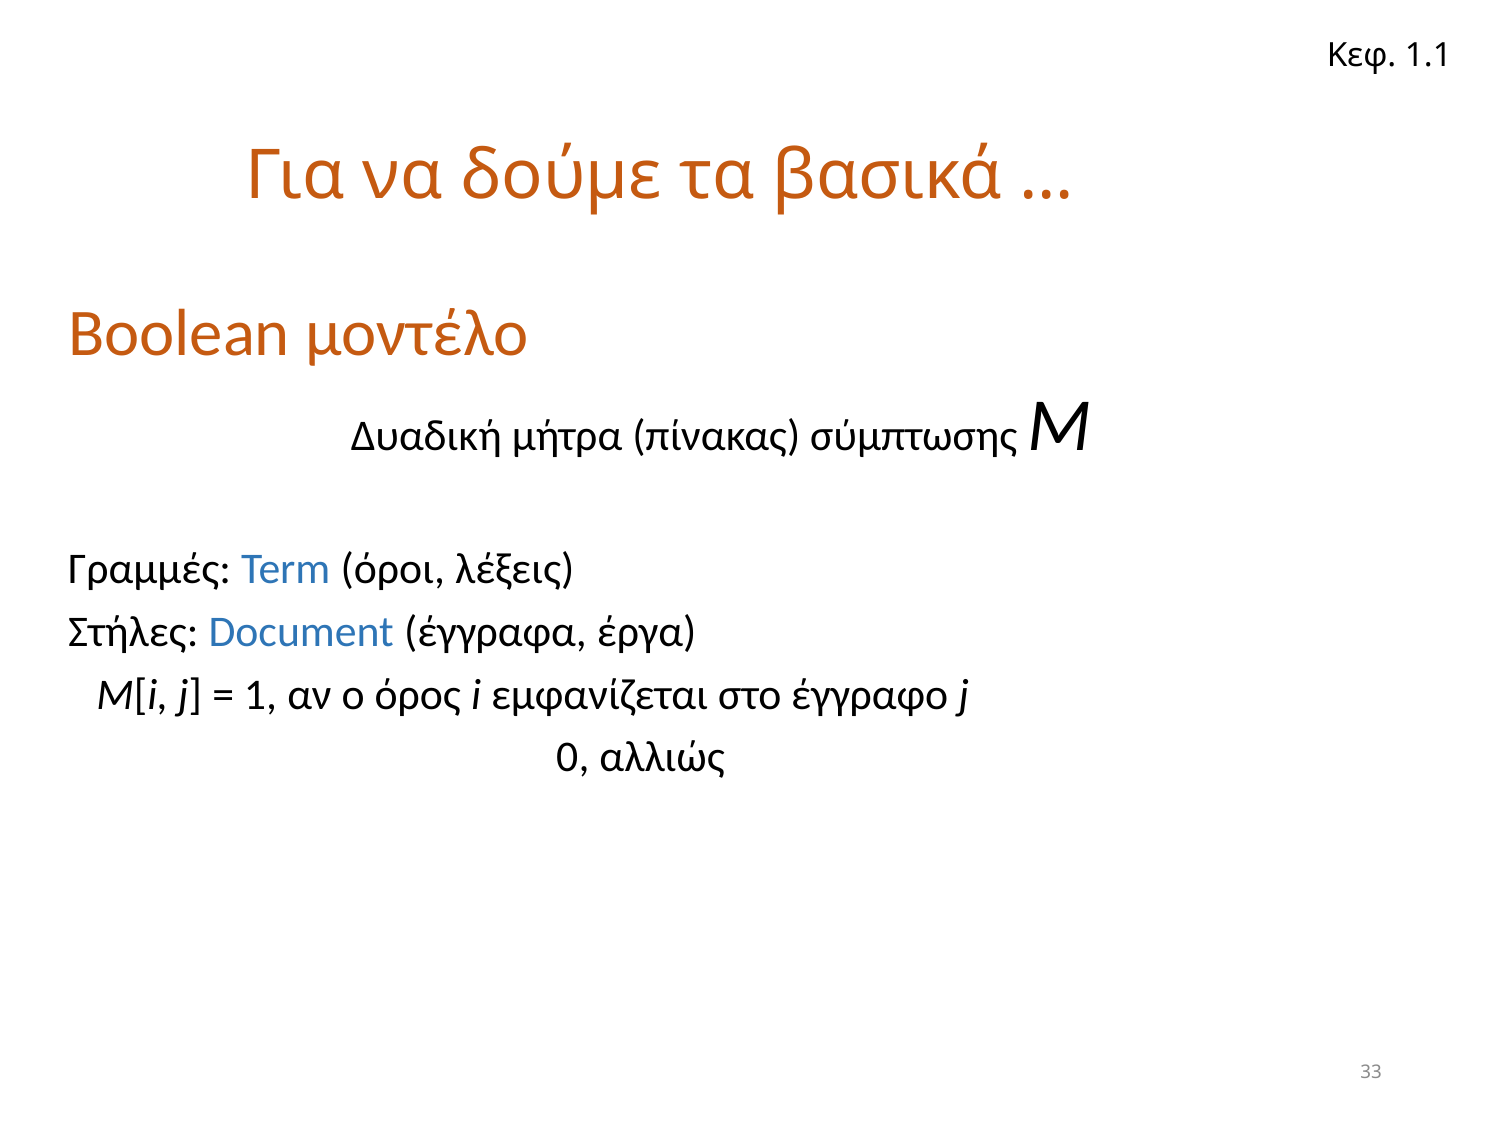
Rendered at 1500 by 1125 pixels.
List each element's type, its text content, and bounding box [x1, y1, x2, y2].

title Για να δούμε τα βασικά … [13, 67, 1308, 286]
list Boolean μοντέλο Δυαδική μήτρα (πίνακας) σύμπτωσης Μ Γραμμές: Term (όροι, λέξεις) Στήλες: Document (έγγραφα, έργα) M[i, j] = 1, αν ο όρος i εμφανίζεται στο έγγραφο j 0, αλλιώς [53, 290, 1390, 839]
slide_number 33 [1059, 1042, 1397, 1103]
text_box Κεφ. 1.1 [1312, 26, 1467, 81]
